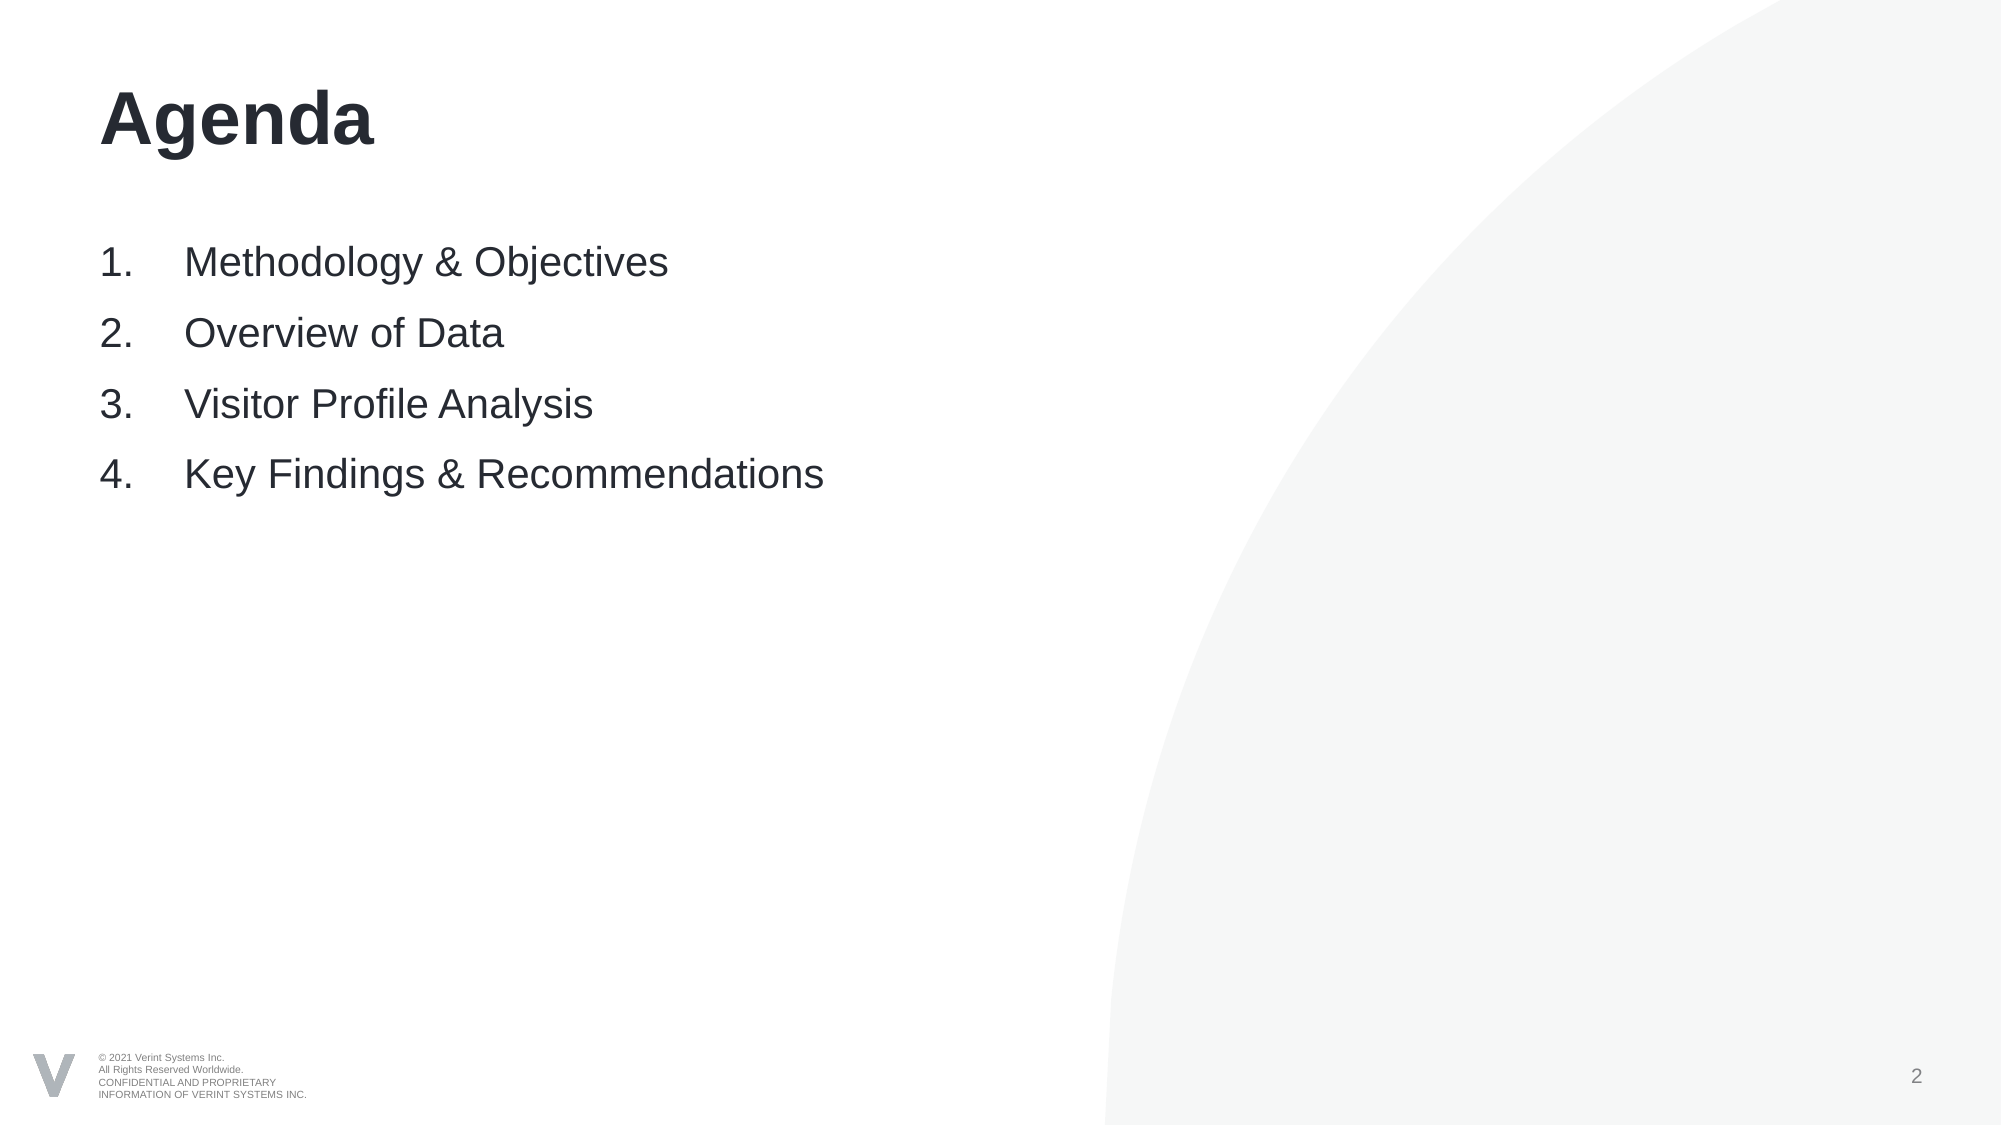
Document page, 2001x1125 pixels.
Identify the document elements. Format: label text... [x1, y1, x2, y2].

title Agenda [84, 62, 1915, 178]
list Methodology & Objectives Overview of Data Visitor Profile Analysis Key Findings & Recommendations [84, 215, 1915, 985]
picture [33, 1054, 75, 1097]
slide_number 2 [1770, 1039, 1938, 1111]
